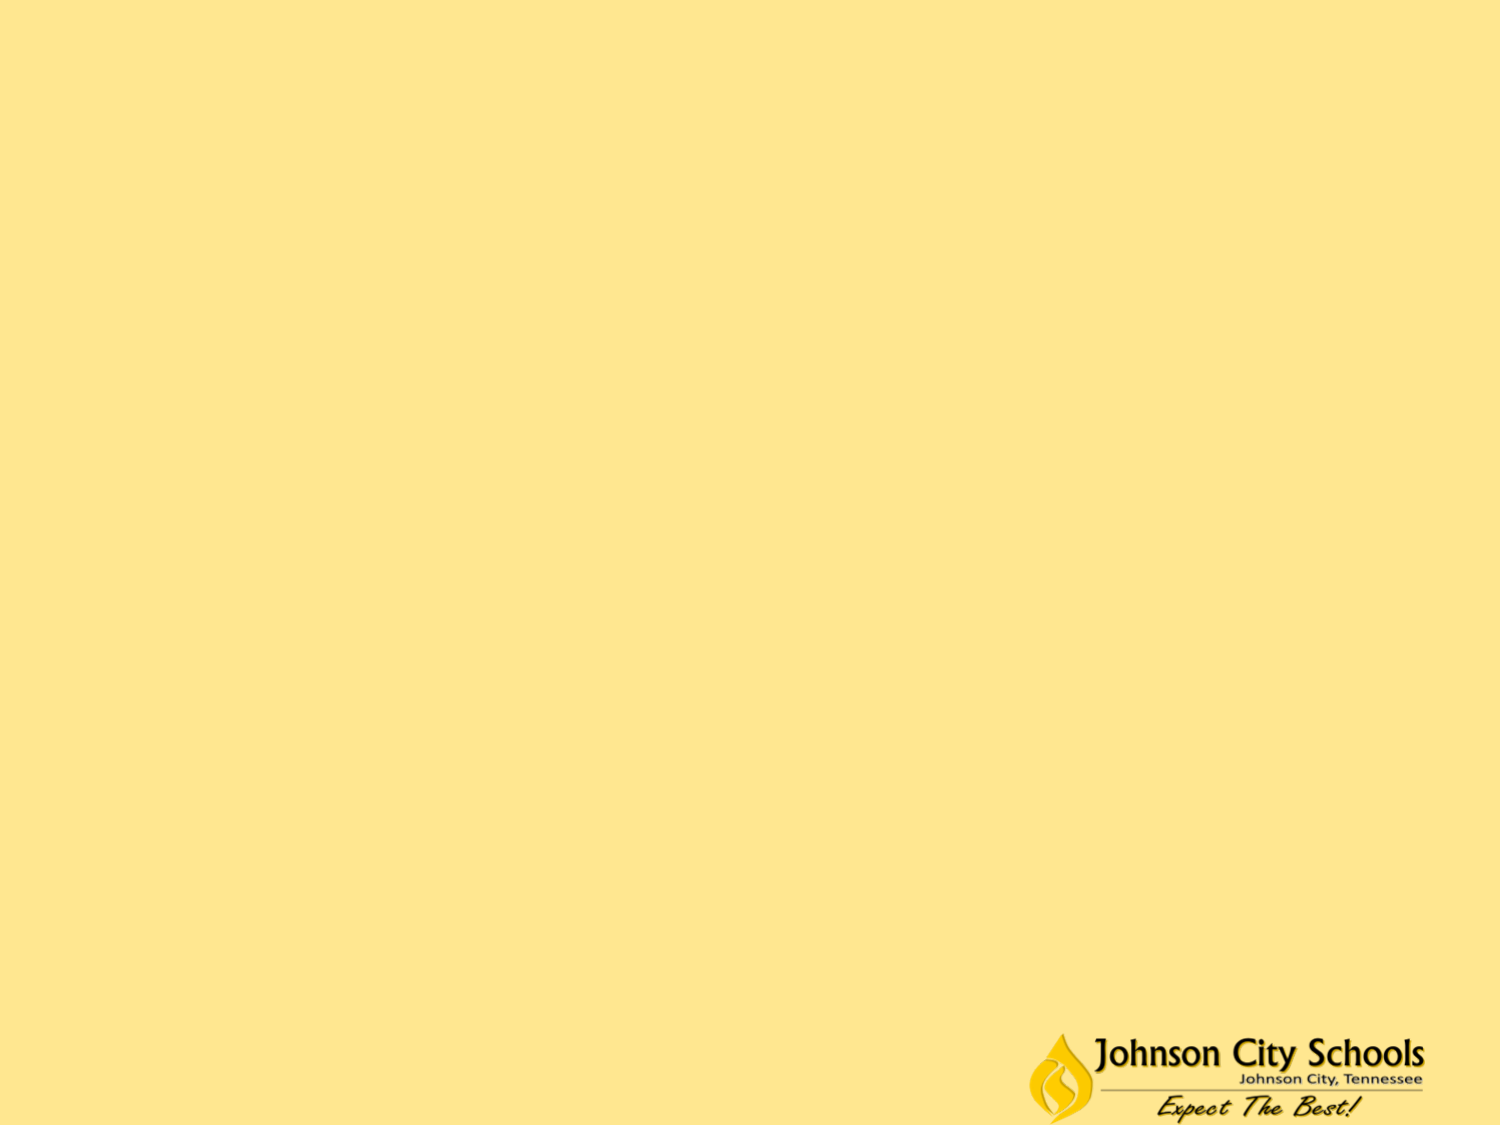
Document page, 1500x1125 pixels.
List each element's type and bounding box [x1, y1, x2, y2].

picture [1018, 1029, 1442, 1125]
